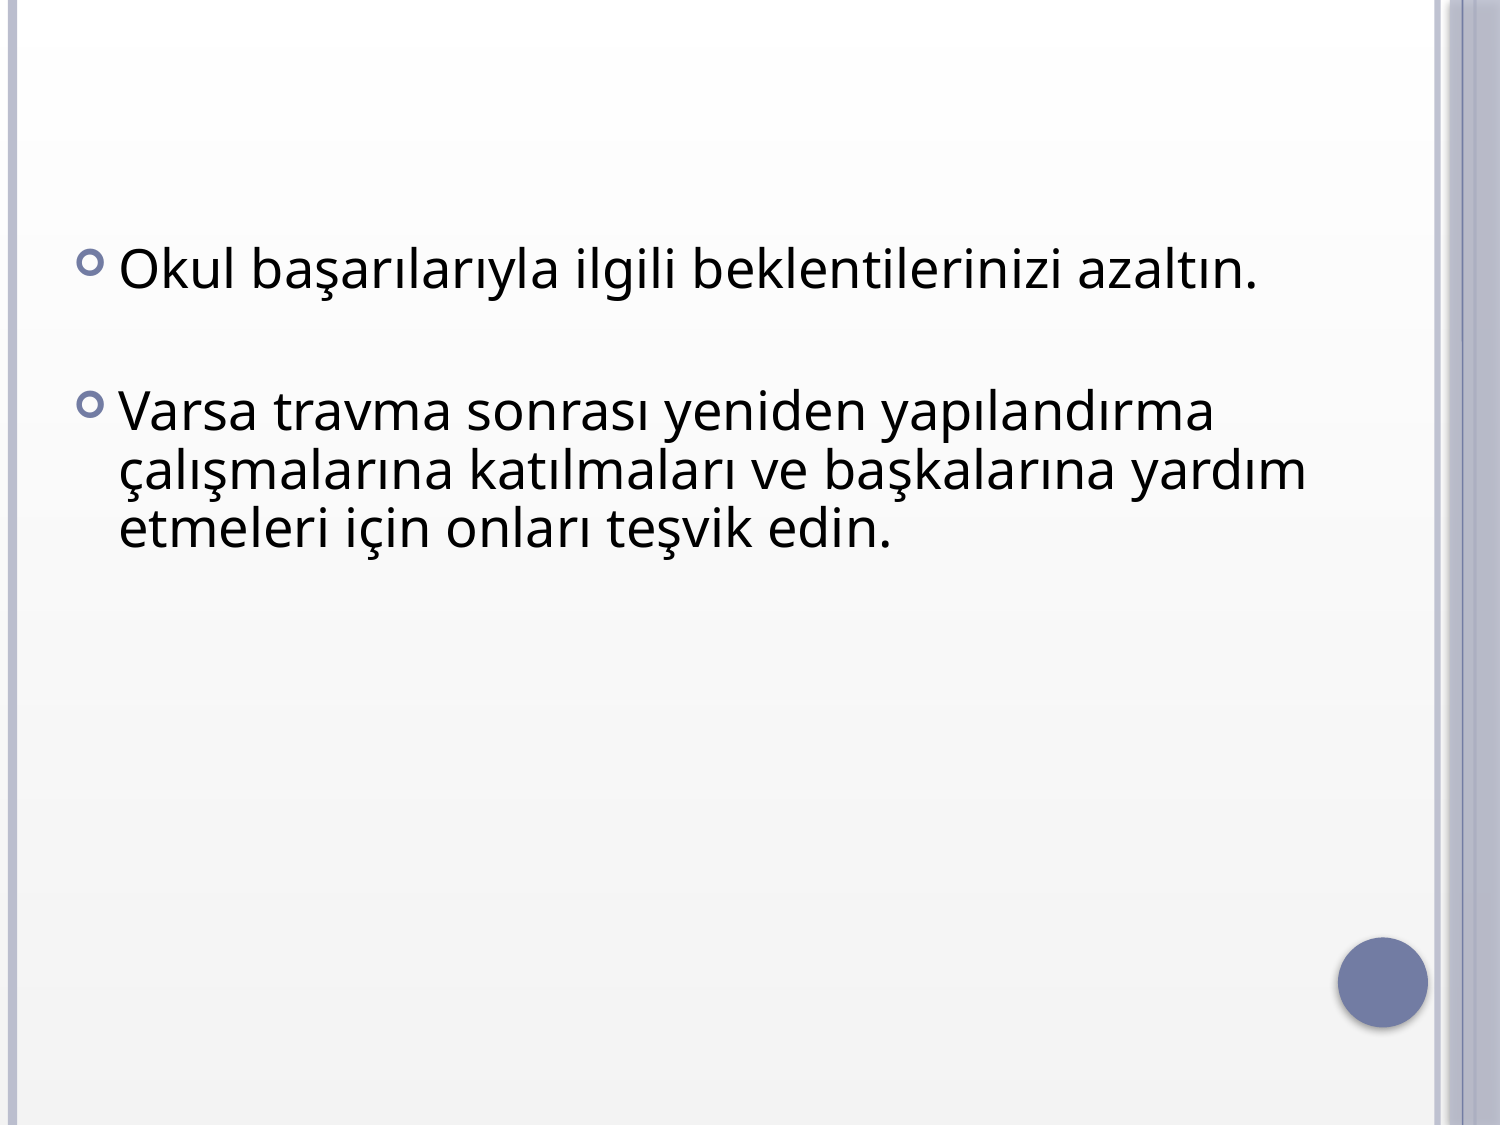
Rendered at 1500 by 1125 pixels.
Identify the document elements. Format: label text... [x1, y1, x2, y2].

list Okul başarılarıyla ilgili beklentilerinizi azaltın. Varsa travma sonrası yeniden yapılandırma çalışmalarına katılmaları ve başkalarına yardım etmeleri için onları teşvik edin. [58, 234, 1409, 1072]
